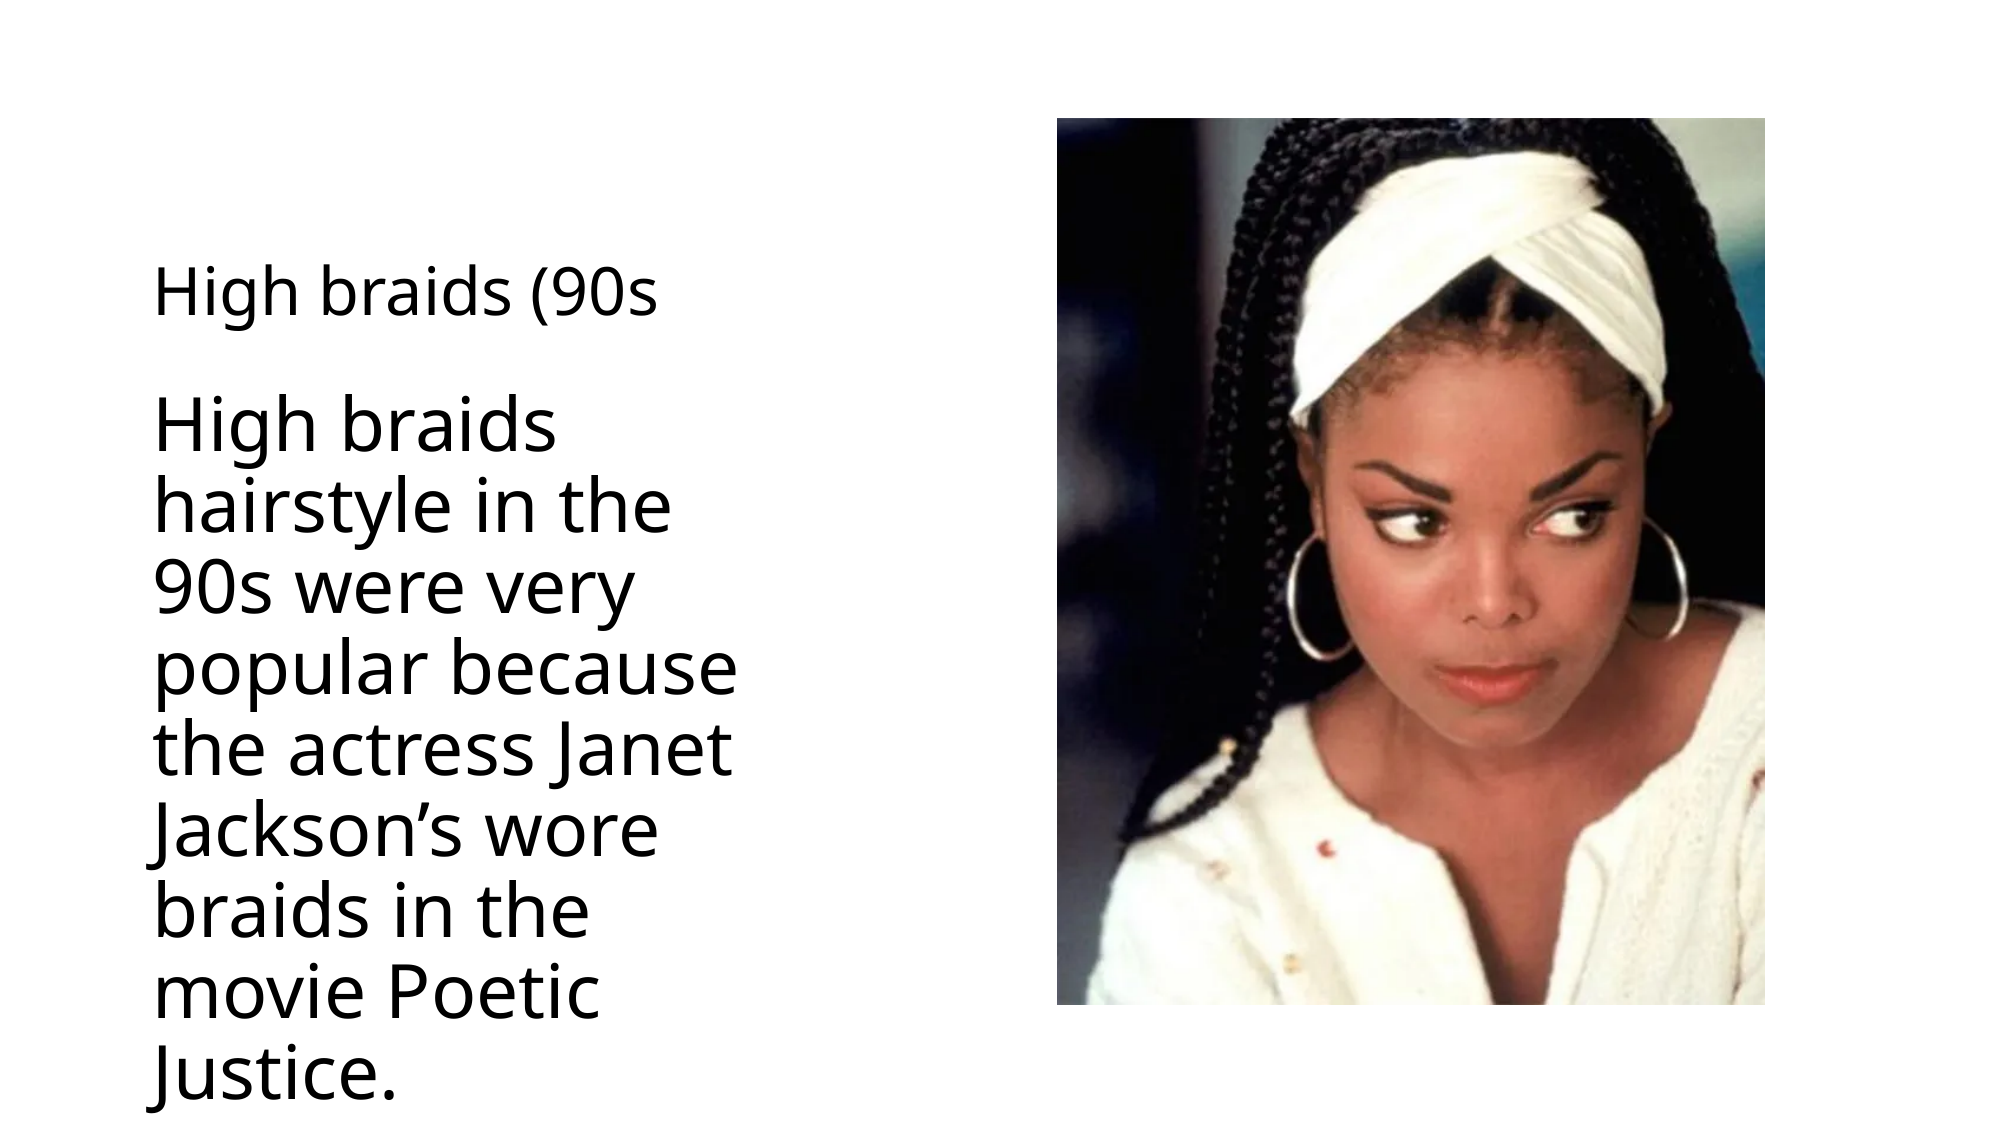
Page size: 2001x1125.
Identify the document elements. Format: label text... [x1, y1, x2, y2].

title High braids (90s [137, 75, 783, 338]
picture [1056, 118, 1765, 1005]
list High braids hairstyle in the 90s were very popular because the actress Janet Jackson’s wore braids in the movie Poetic Justice. [137, 379, 783, 1005]
